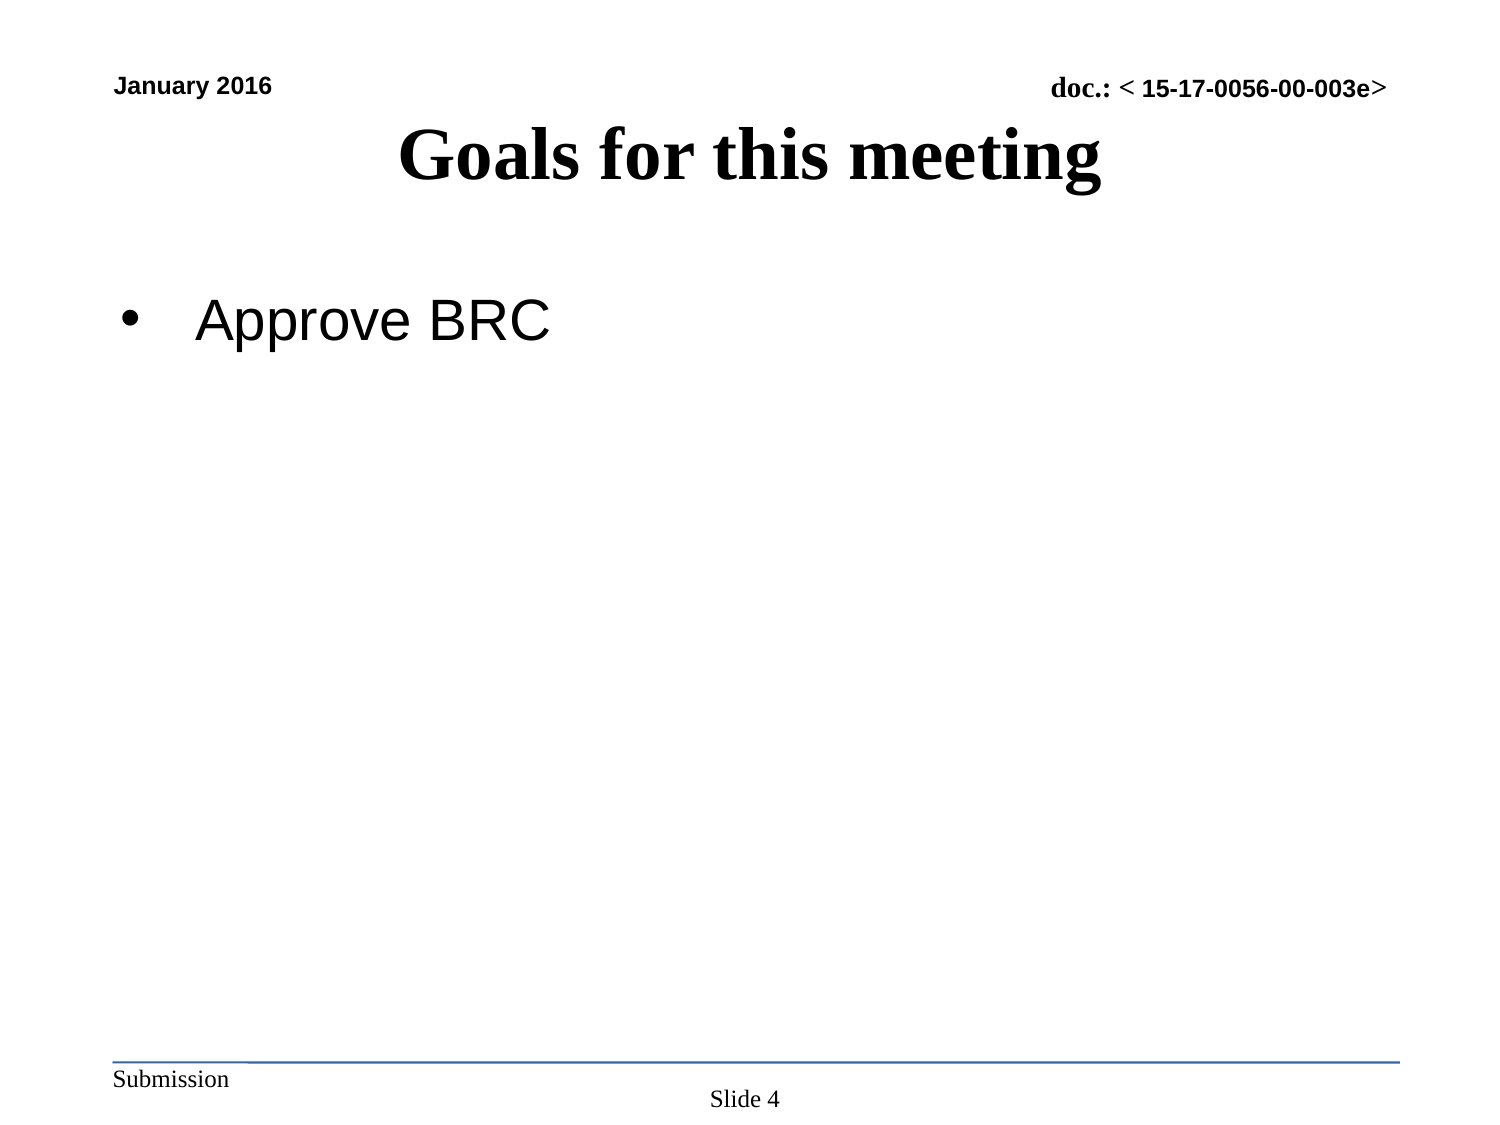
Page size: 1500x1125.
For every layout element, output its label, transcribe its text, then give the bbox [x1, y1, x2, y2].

slide_number Slide 4 [690, 1074, 799, 1118]
list Approve BRC [111, 274, 1388, 1051]
title Goals for this meeting [105, 61, 1395, 238]
